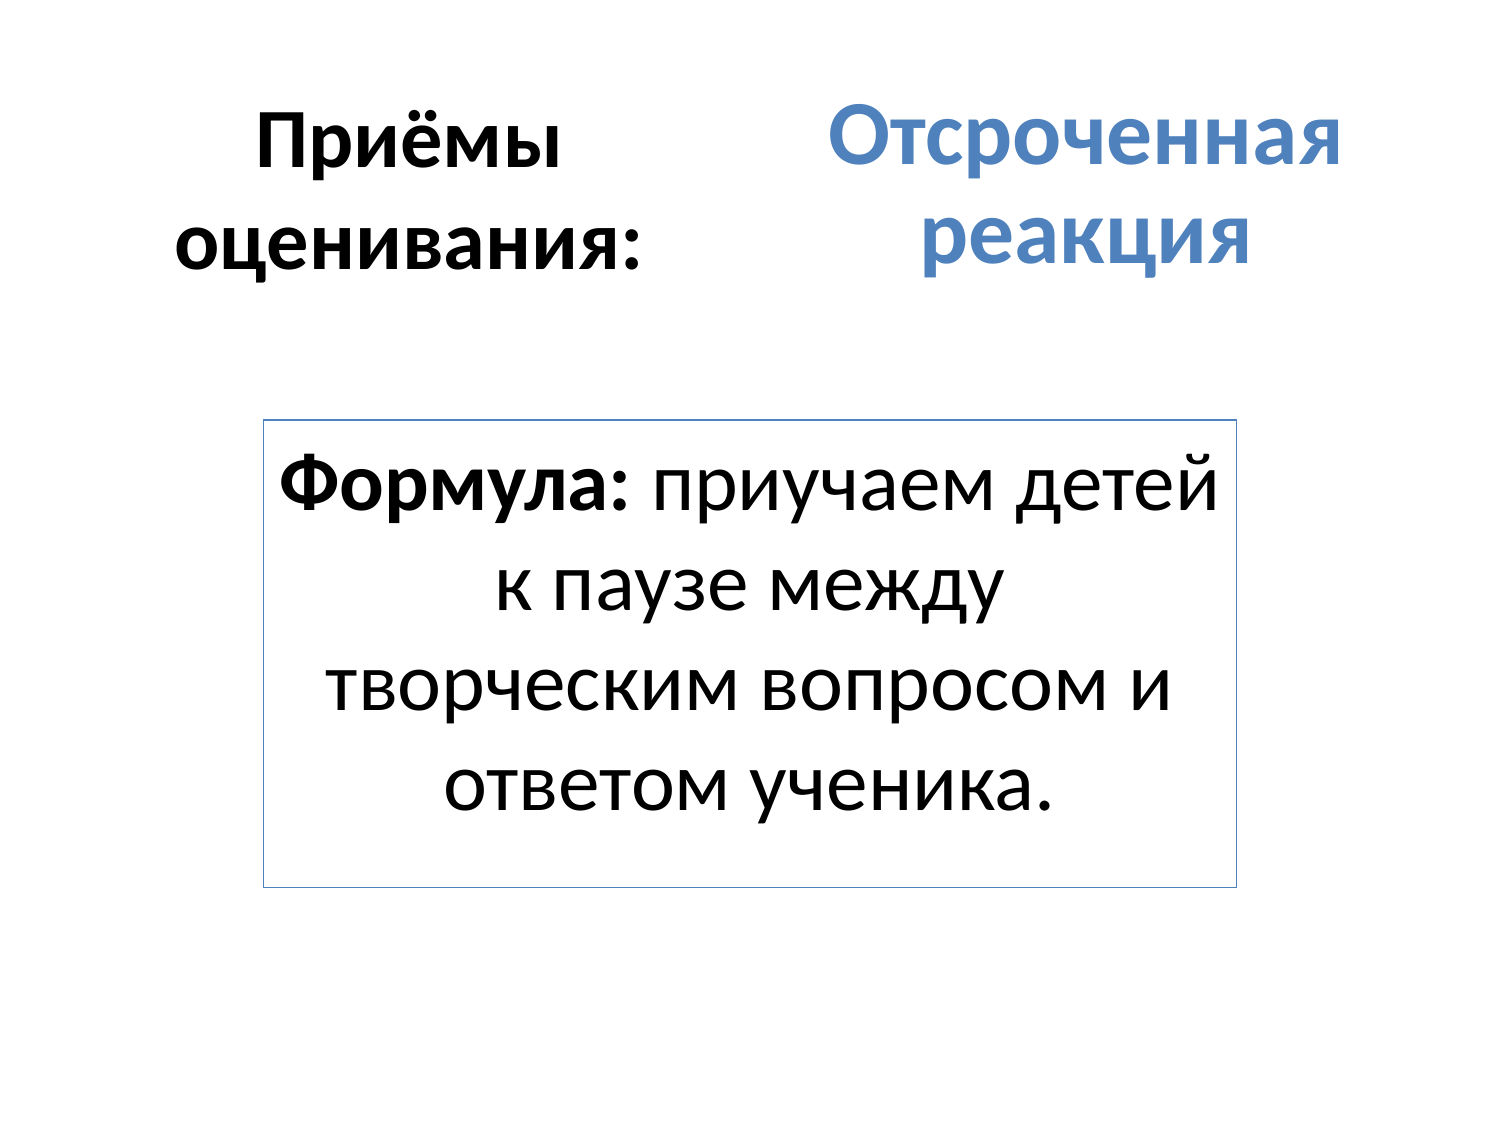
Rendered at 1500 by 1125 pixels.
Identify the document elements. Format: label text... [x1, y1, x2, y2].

title Приёмы оценивания: [85, 75, 734, 294]
list Формула: приучаем детей к паузе между творческим вопросом и ответом ученика. [263, 419, 1237, 888]
text_box Отсроченная реакция [784, 56, 1388, 313]
